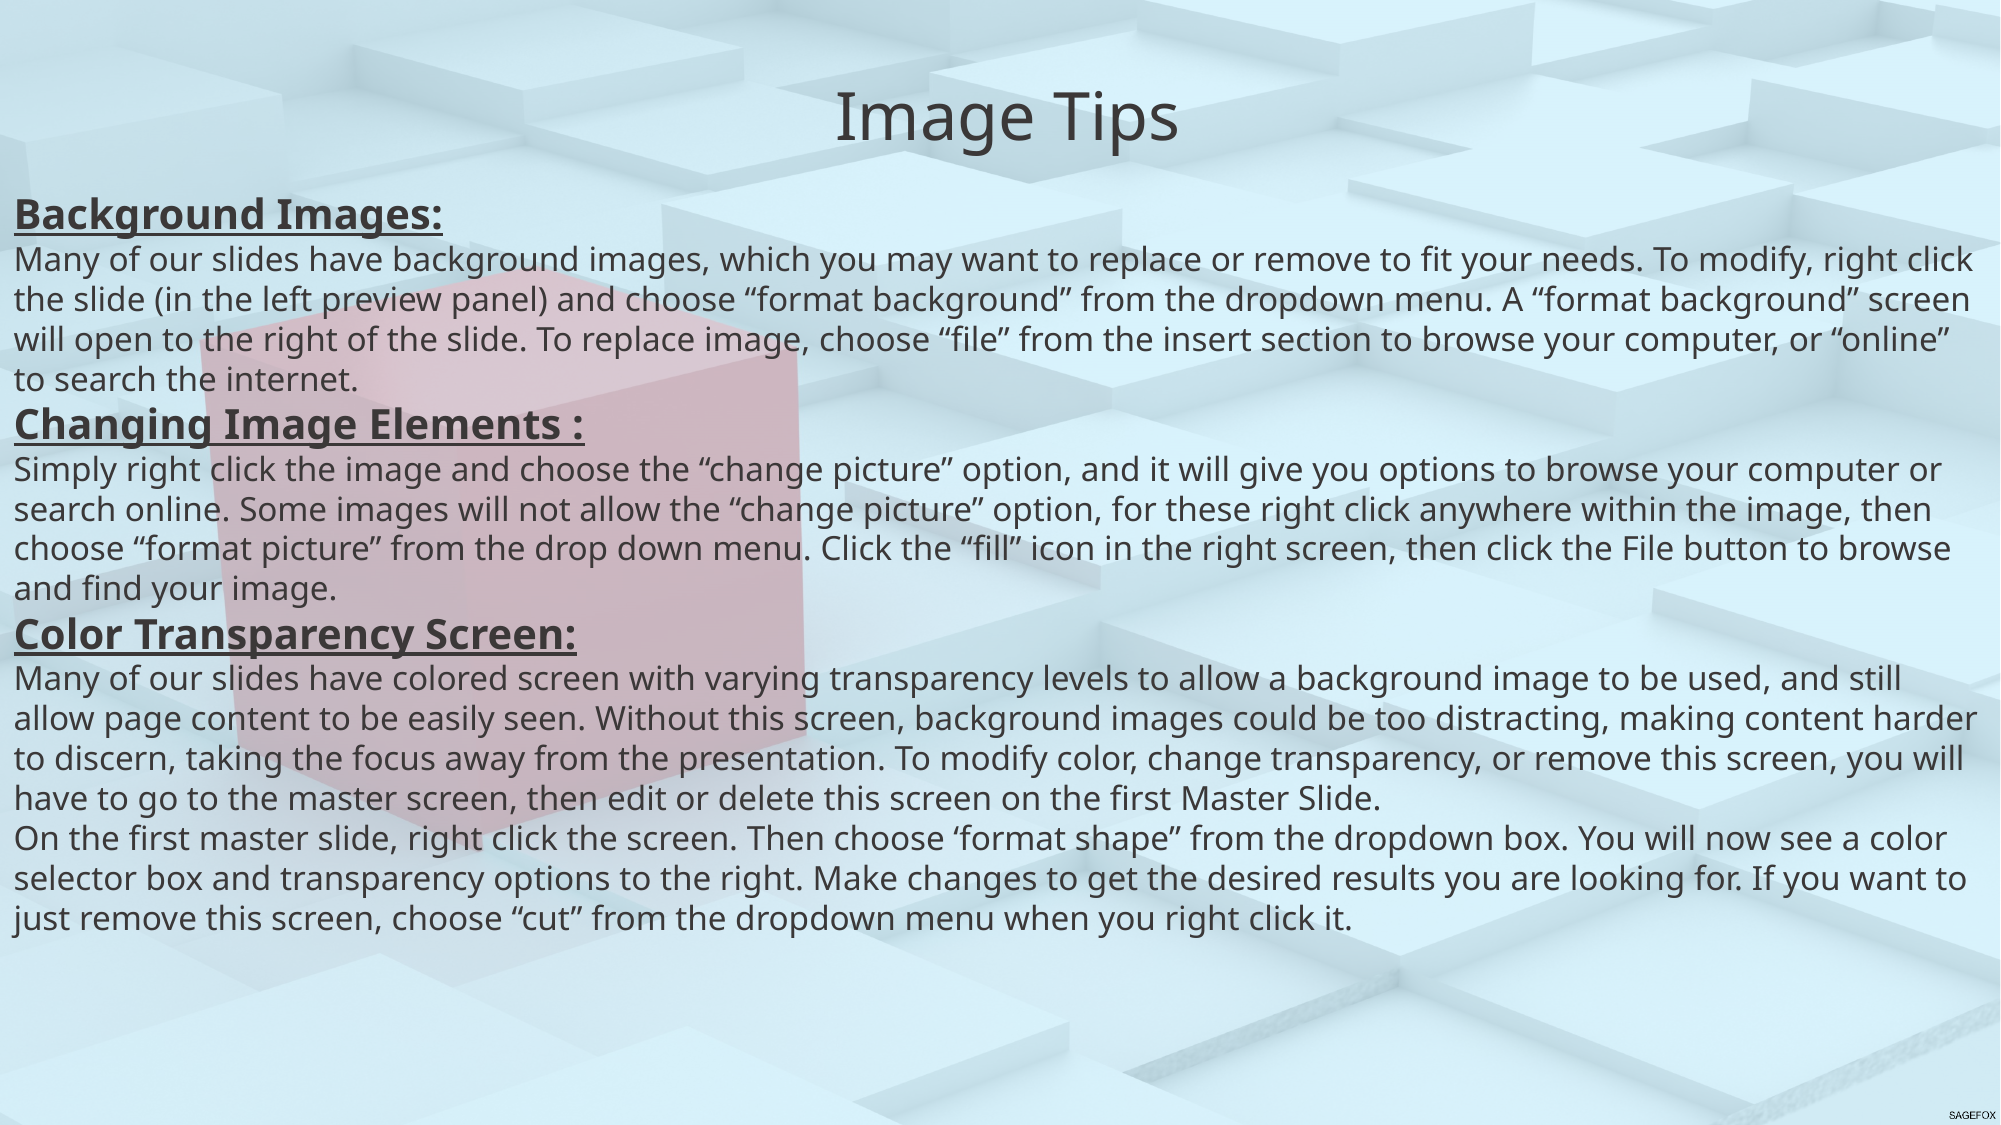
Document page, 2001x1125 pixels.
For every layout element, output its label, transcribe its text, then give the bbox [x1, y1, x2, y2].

text_box Background Images: Many of our slides have background images, which you may want to replace or remove to fit your needs. To modify, right click the slide (in the left preview panel) and choose “format background” from the dropdown menu. A “format background” screen will open to the right of the slide. To replace image, choose “file” from the insert section to browse your computer, or “online” to search the internet. Changing Image Elements : Simply right click the image and choose the “change picture” option, and it will give you options to browse your computer or search online. Some images will not allow the “change picture” option, for these right click anywhere within the image, then choose “format picture” from the drop down menu. Click the “fill” icon in the right screen, then click the File button to browse and find your image. Color Transparency Screen: Many of our slides have colored screen with varying transparency levels to allow a background image to be used, and still allow page content to be easily seen. Without this screen, background images could be too distracting, making content harder to discern, taking the focus away from the presentation. To modify color, change transparency, or remove this screen, you will have to go to the master screen, then edit or delete this screen on the first Master Slide. On the first master slide, right click the screen. Then choose ‘format shape” from the dropdown box. You will now see a color selector box and transparency options to the right. Make changes to get the desired results you are looking for. If you want to just remove this screen, choose “cut” from the dropdown menu when you right click it. [0, 0, 2000, 1125]
title Image Tips [597, 59, 1420, 177]
